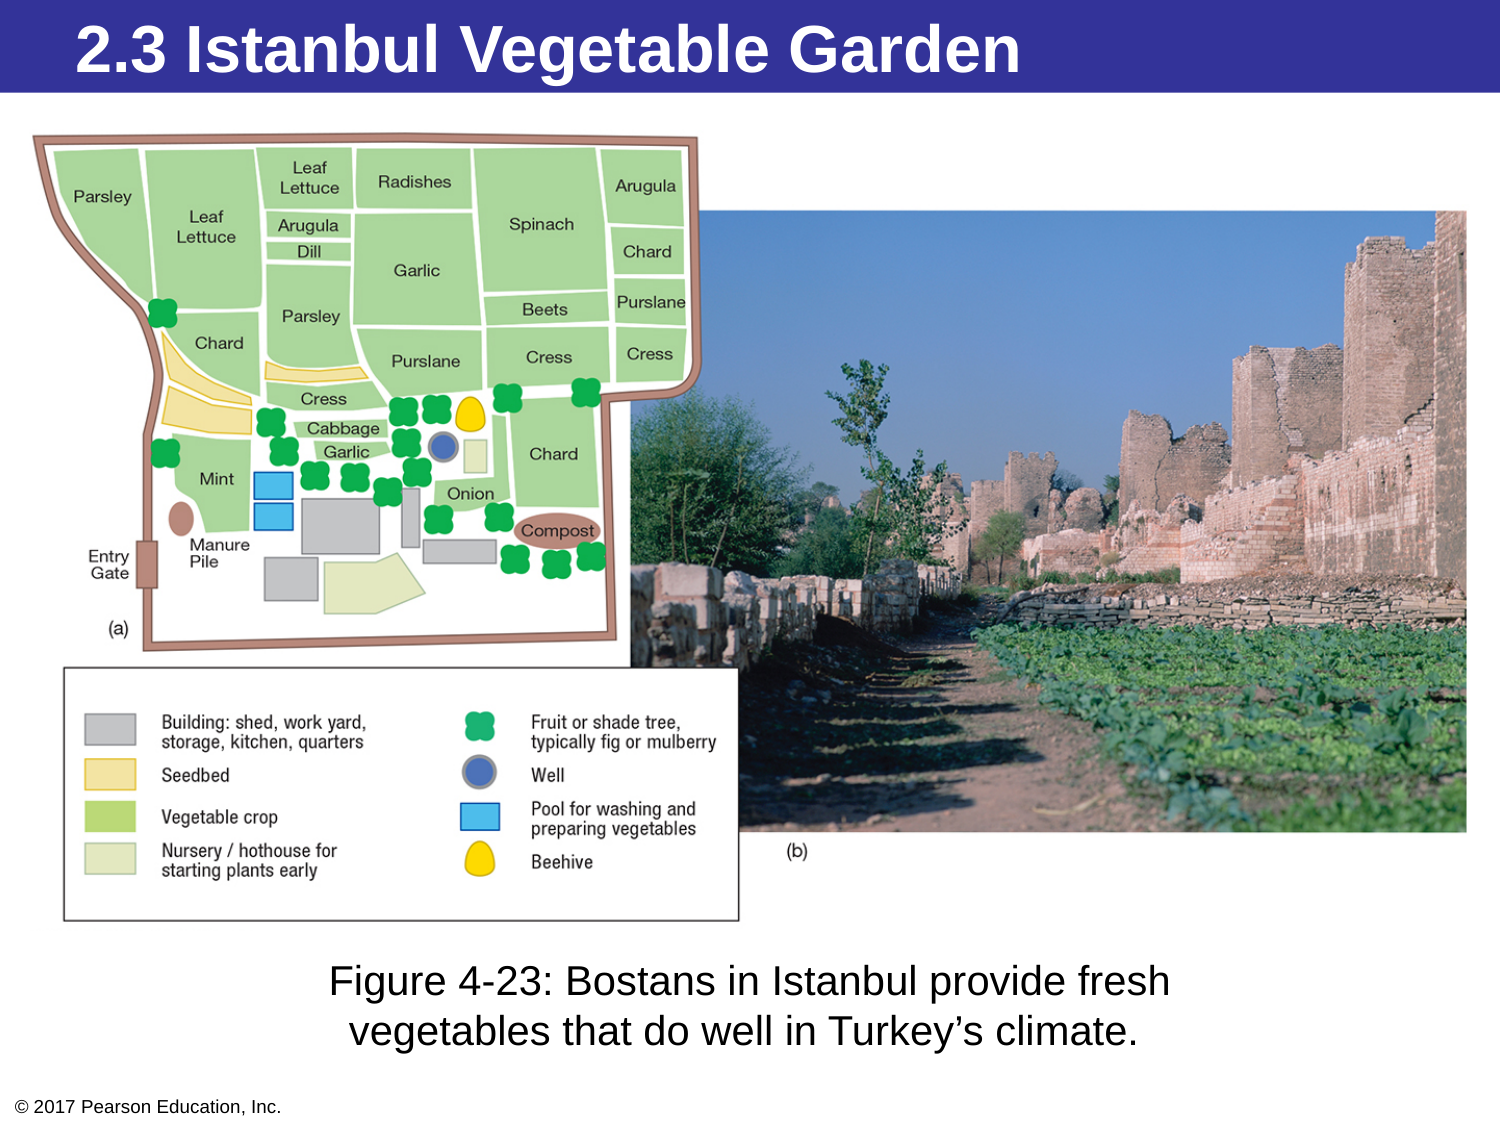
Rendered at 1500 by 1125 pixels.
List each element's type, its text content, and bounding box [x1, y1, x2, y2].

picture [21, 121, 1478, 932]
text_box 2.3 Istanbul Vegetable Garden [0, 0, 1500, 93]
text_box Figure 4-23: Bostans in Istanbul provide fresh vegetables that do well in Turkey’s climate. [262, 946, 1238, 1062]
